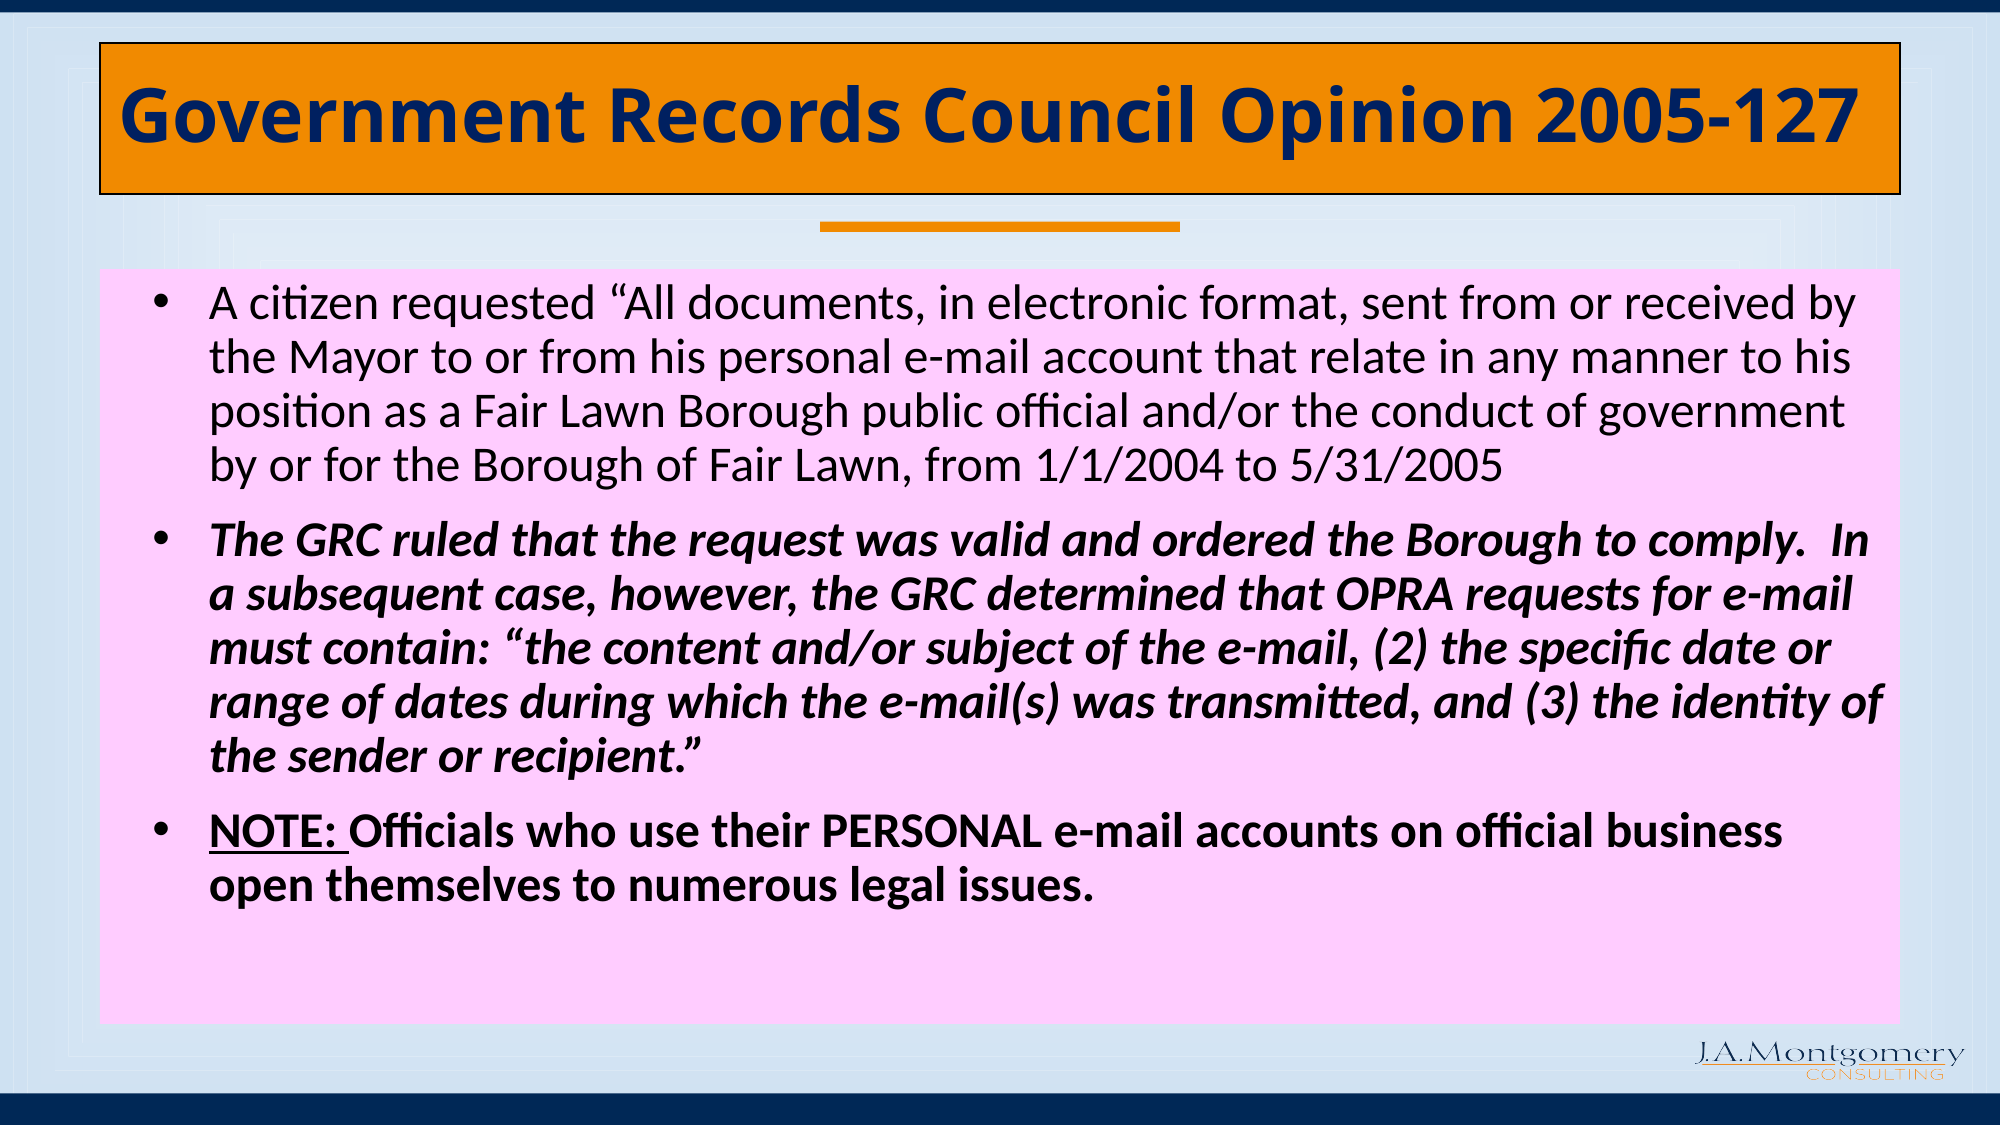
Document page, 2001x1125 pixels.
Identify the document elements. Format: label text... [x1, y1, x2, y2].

title Government Records Council Opinion 2005-127 [99, 42, 1901, 195]
list A citizen requested “All documents, in electronic format, sent from or received by the Mayor to or from his personal e-mail account that relate in any manner to his position as a Fair Lawn Borough public official and/or the conduct of government by or for the Borough of Fair Lawn, from 1/1/2004 to 5/31/2005 The GRC ruled that the request was valid and ordered the Borough to comply. In a subsequent case, however, the GRC determined that OPRA requests for e-mail must contain: “the content and/or subject of the e-mail, (2) the specific date or range of dates during which the e-mail(s) was transmitted, and (3) the identity of the sender or recipient.” NOTE: Officials who use their PERSONAL e-mail accounts on official business open themselves to numerous legal issues. [99, 269, 1900, 1024]
picture [1695, 1041, 1966, 1080]
